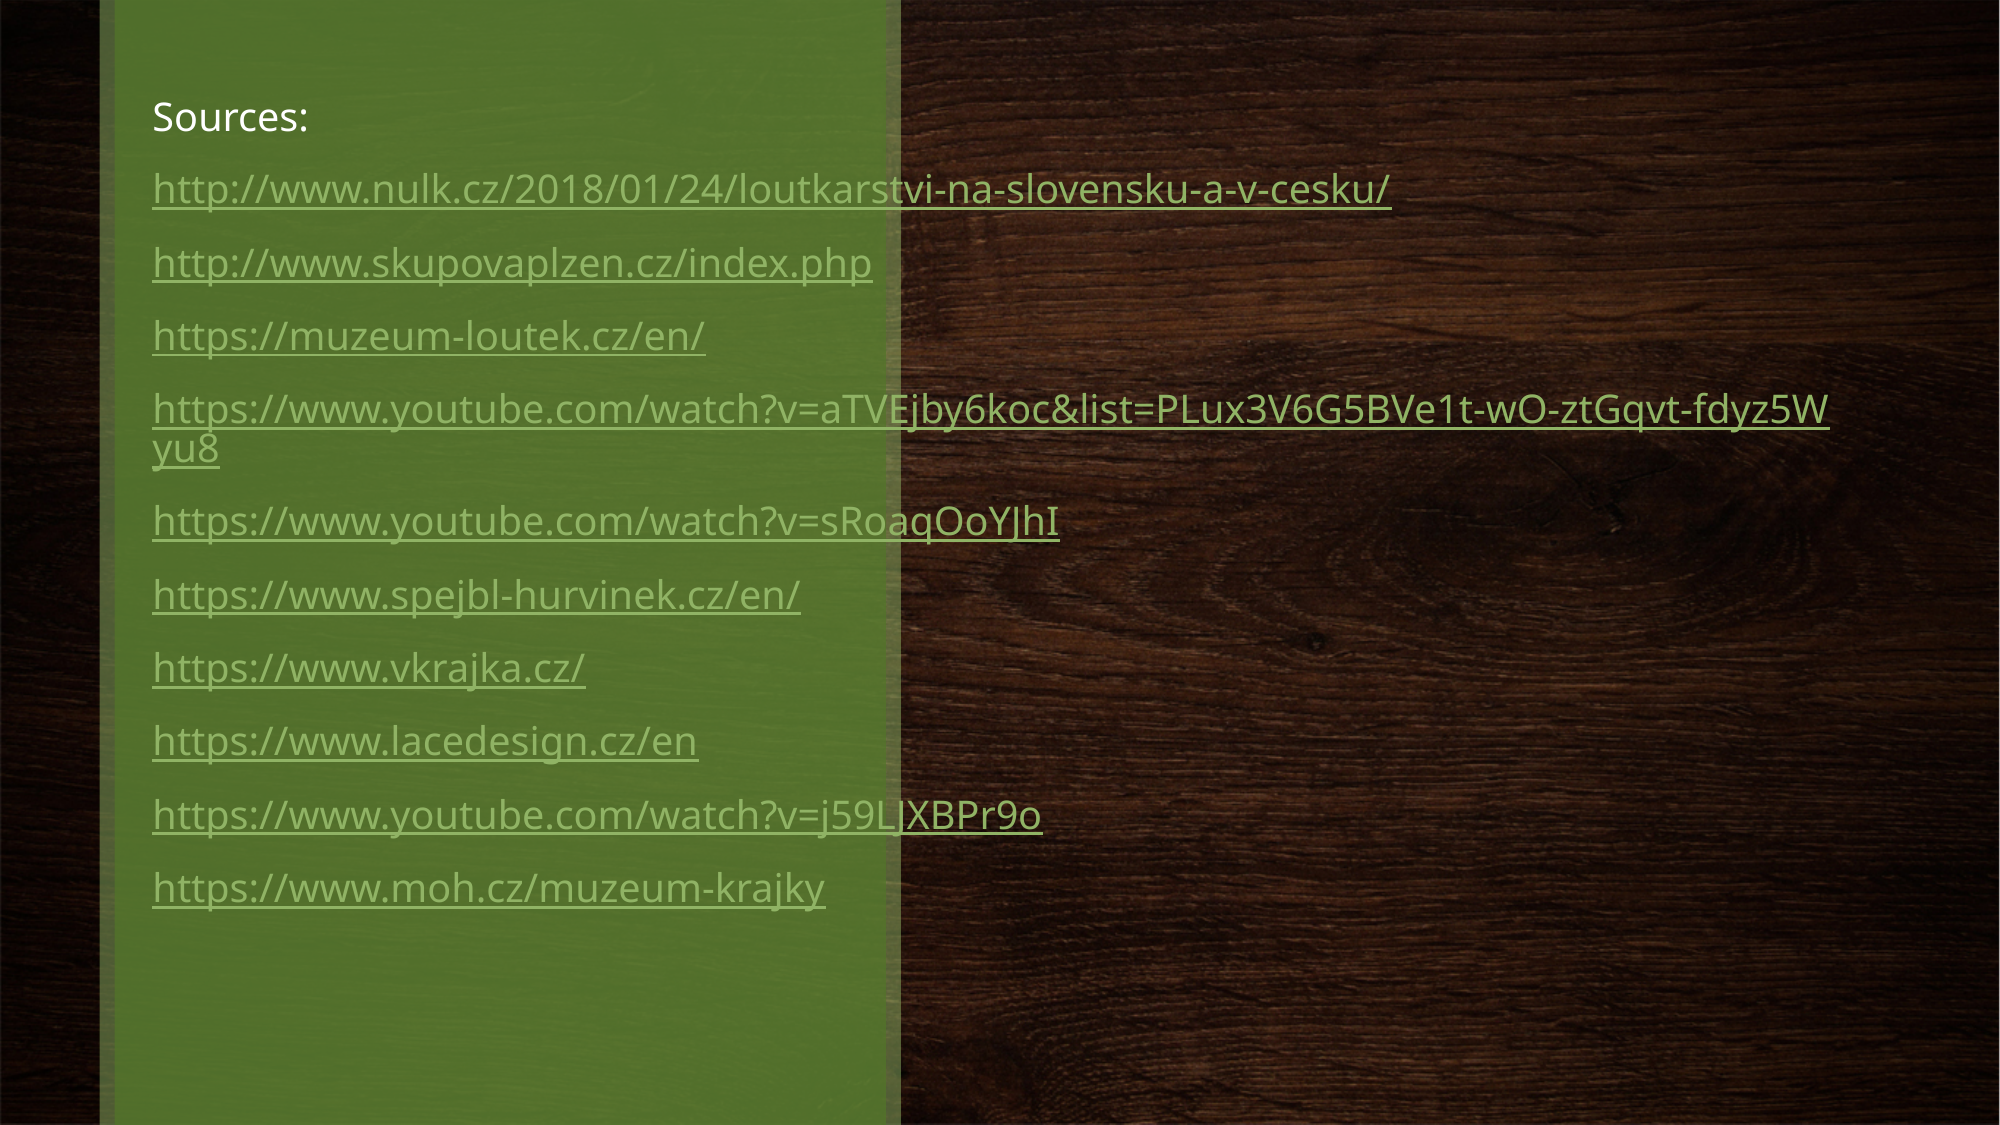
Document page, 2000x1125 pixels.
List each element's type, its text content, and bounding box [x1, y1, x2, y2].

picture [901, 0, 2000, 1125]
list Sources: http://www.nulk.cz/2018/01/24/loutkarstvi-na-slovensku-a-v-cesku/ http://www.skupovaplzen.cz/index.php https://muzeum-loutek.cz/en/ https://www.youtube.com/watch?v=aTVEjby6koc&list=PLux3V6G5BVe1t-wO-ztGqvt-fdyz5Wyu8 https://www.youtube.com/watch?v=sRoaqOoYJhI https://www.spejbl-hurvinek.cz/en/ https://www.vkrajka.cz/ https://www.lacedesign.cz/en https://www.youtube.com/watch?v=j59LJXBPr9o https://www.moh.cz/muzeum-krajky [137, 90, 1851, 1035]
picture [0, 0, 99, 1125]
